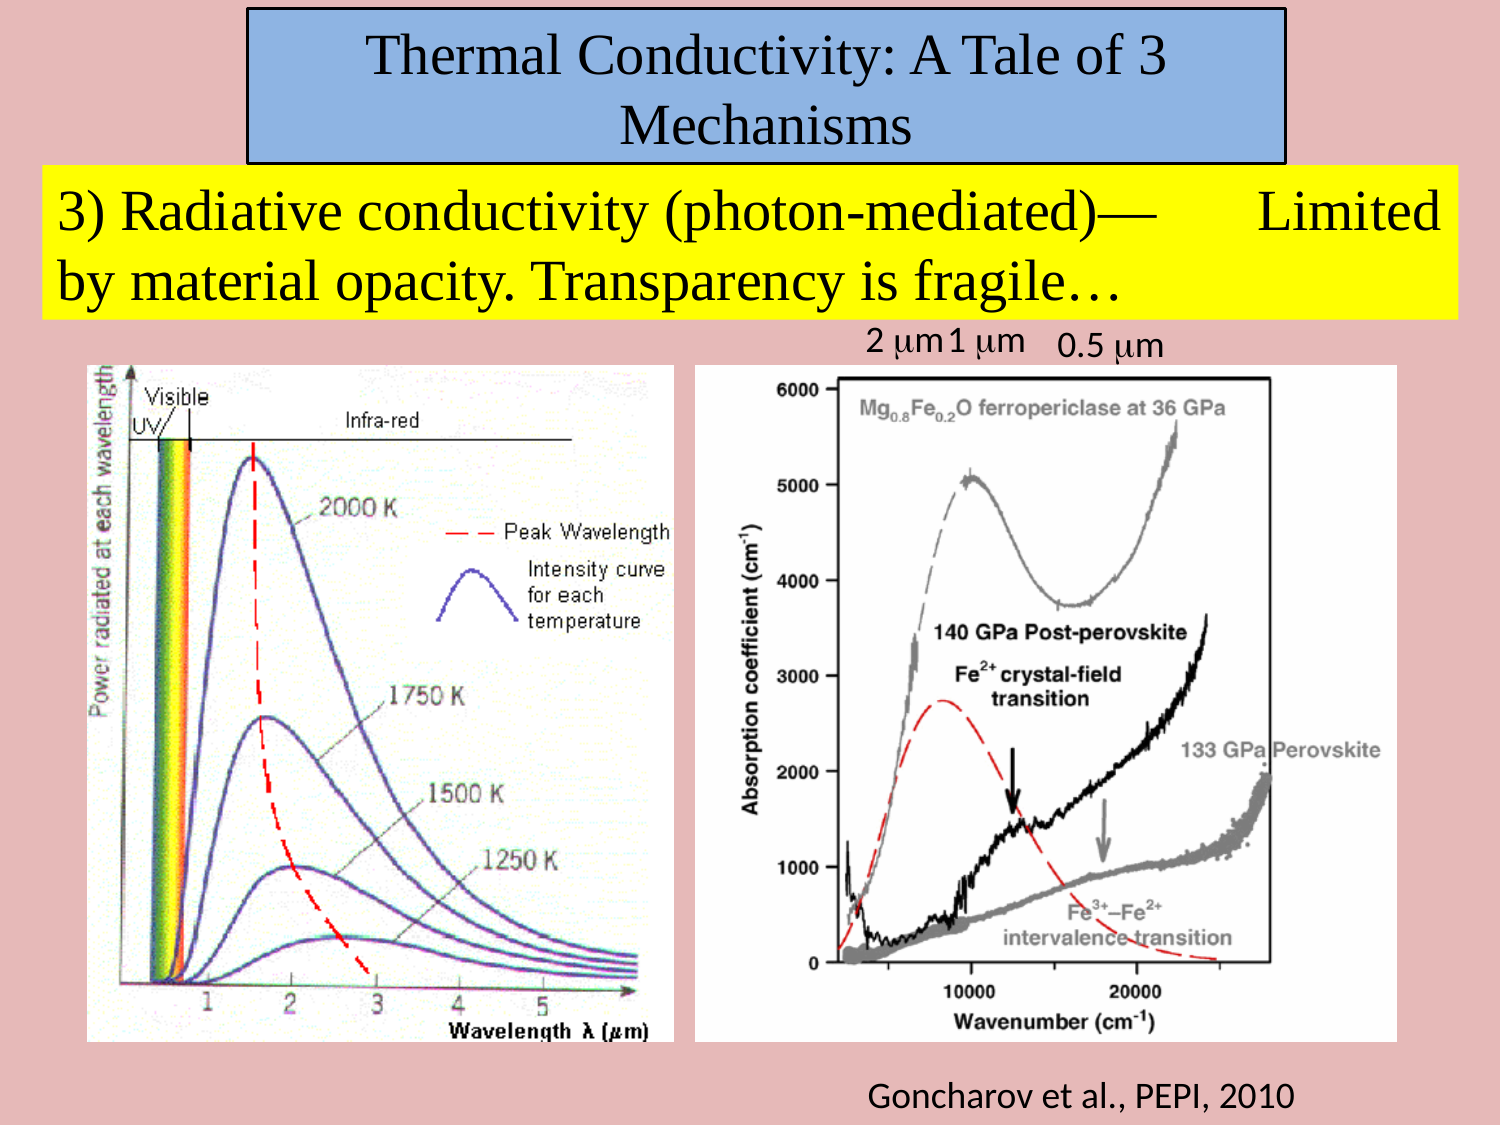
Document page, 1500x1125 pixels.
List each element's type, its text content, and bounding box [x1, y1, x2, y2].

picture [695, 365, 1397, 1043]
picture [87, 365, 675, 1043]
text_box 2 mm [850, 307, 932, 363]
text_box Goncharov et al., PEPI, 2010 [852, 1063, 1311, 1124]
text_box 1 mm [932, 307, 1042, 363]
text_box 3) Radiative conductivity (photon-mediated)— Limited by material opacity. Transparency is fragile… [42, 165, 1459, 320]
text_box 0.5 mm [1042, 312, 1180, 363]
text_box Thermal Conductivity: A Tale of 3 Mechanisms [247, 8, 1286, 164]
